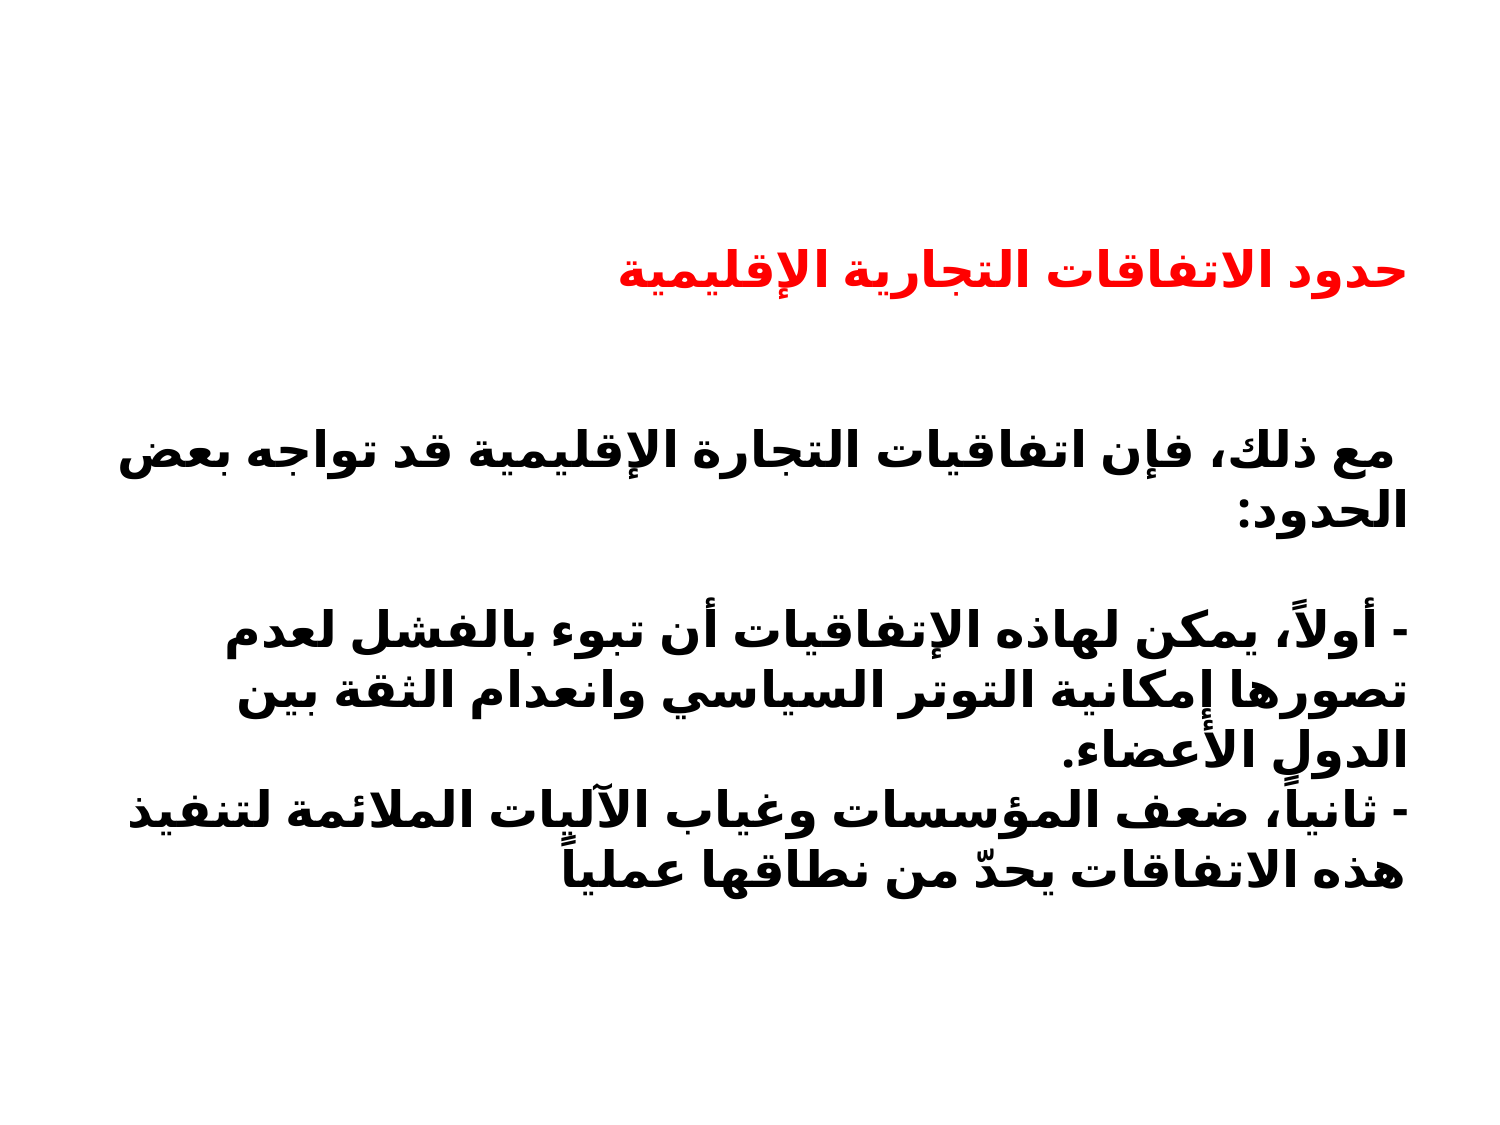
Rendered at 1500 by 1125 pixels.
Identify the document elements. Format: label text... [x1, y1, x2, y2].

title حدود الاتفاقات التجارية الإقليمية مع ذلك، فإن اتفاقيات التجارة الإقليمية قد تواجه بعض الحدود: - أولاً، يمكن لهاذه الإتفاقيات أن تبوء بالفشل لعدم تصورها إمكانية التوتر السياسي وانعدام الثقة بين الدول الأعضاء. - ثانياً، ضعف المؤسسات وغياب الآليات الملائمة لتنفيذ هذه الاتفاقات يحدّ من نطاقها عملياً [75, 45, 1425, 1090]
